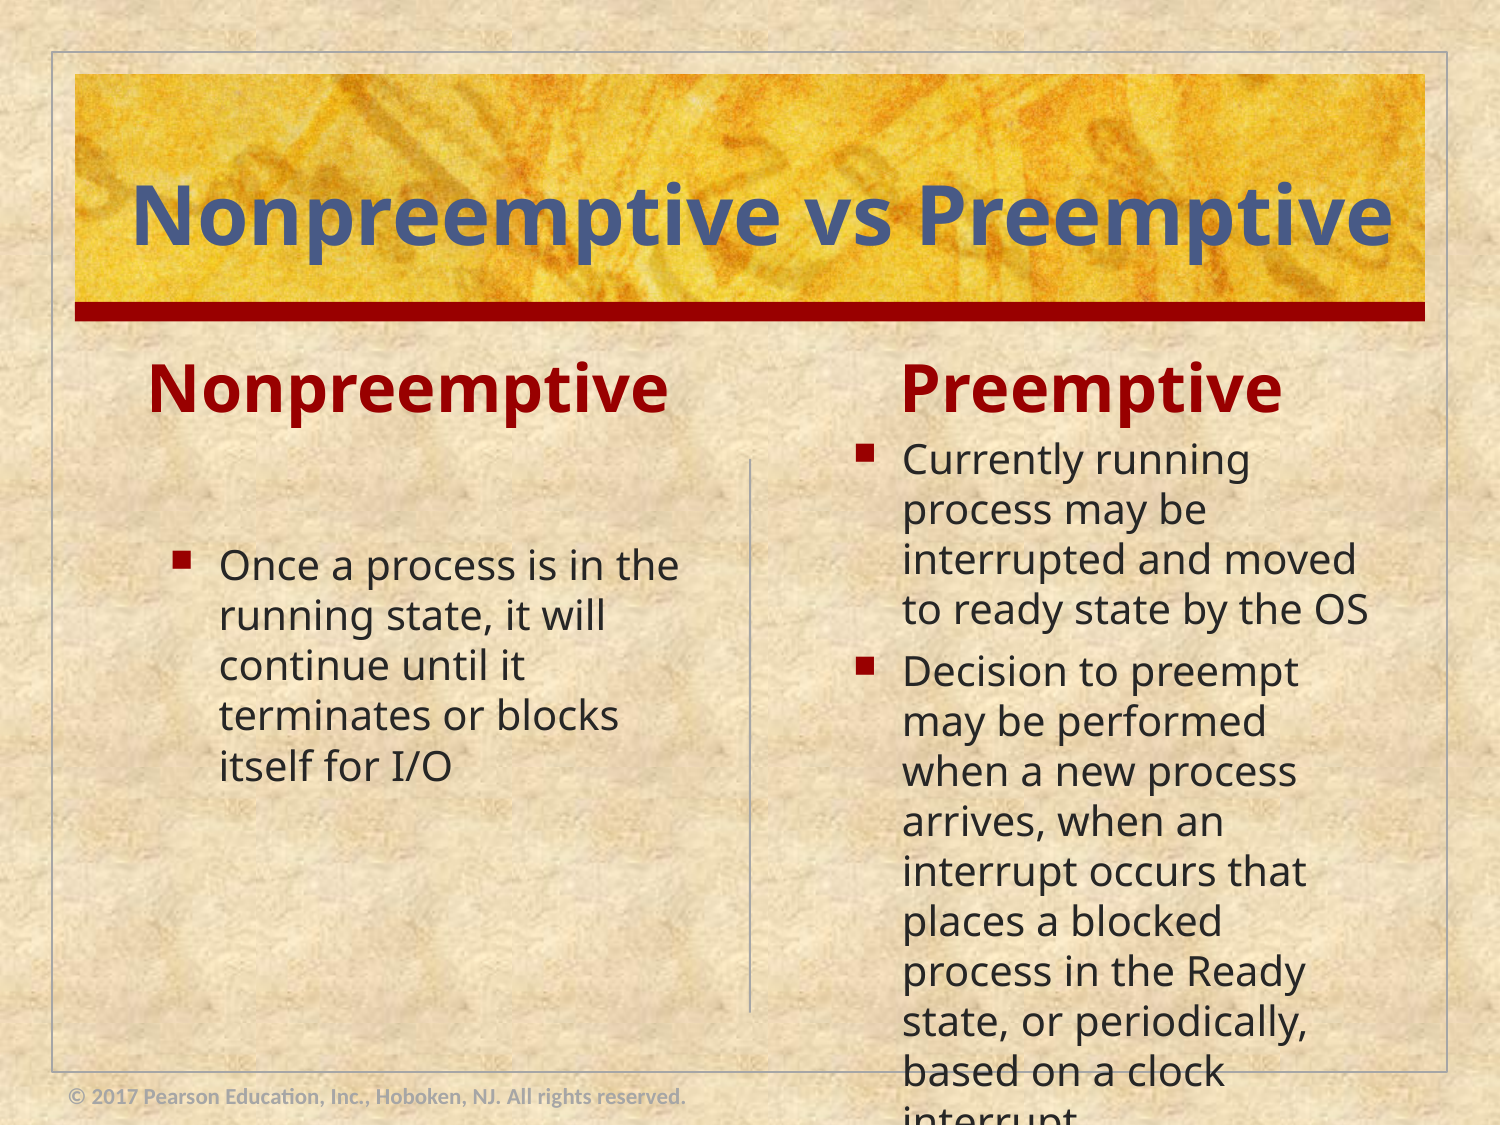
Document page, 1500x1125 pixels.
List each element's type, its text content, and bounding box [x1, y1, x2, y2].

list Nonpreemptive [108, 334, 709, 455]
list Currently running process may be interrupted and moved to ready state by the OS Decision to preempt may be performed when a new process arrives, when an interrupt occurs that places a blocked process in the Ready state, or periodically, based on a clock interrupt [791, 425, 1392, 1050]
title Nonpreemptive vs Preemptive [87, 75, 1438, 263]
picture [0, 0, 1500, 1125]
footer © 2017 Pearson Education, Inc., Hoboken, NJ. All rights reserved. [52, 1065, 1113, 1125]
picture [53, 53, 1446, 1071]
list Preemptive [791, 334, 1392, 425]
list Once a process is in the running state, it will continue until it terminates or blocks itself for I/O [108, 458, 709, 1005]
